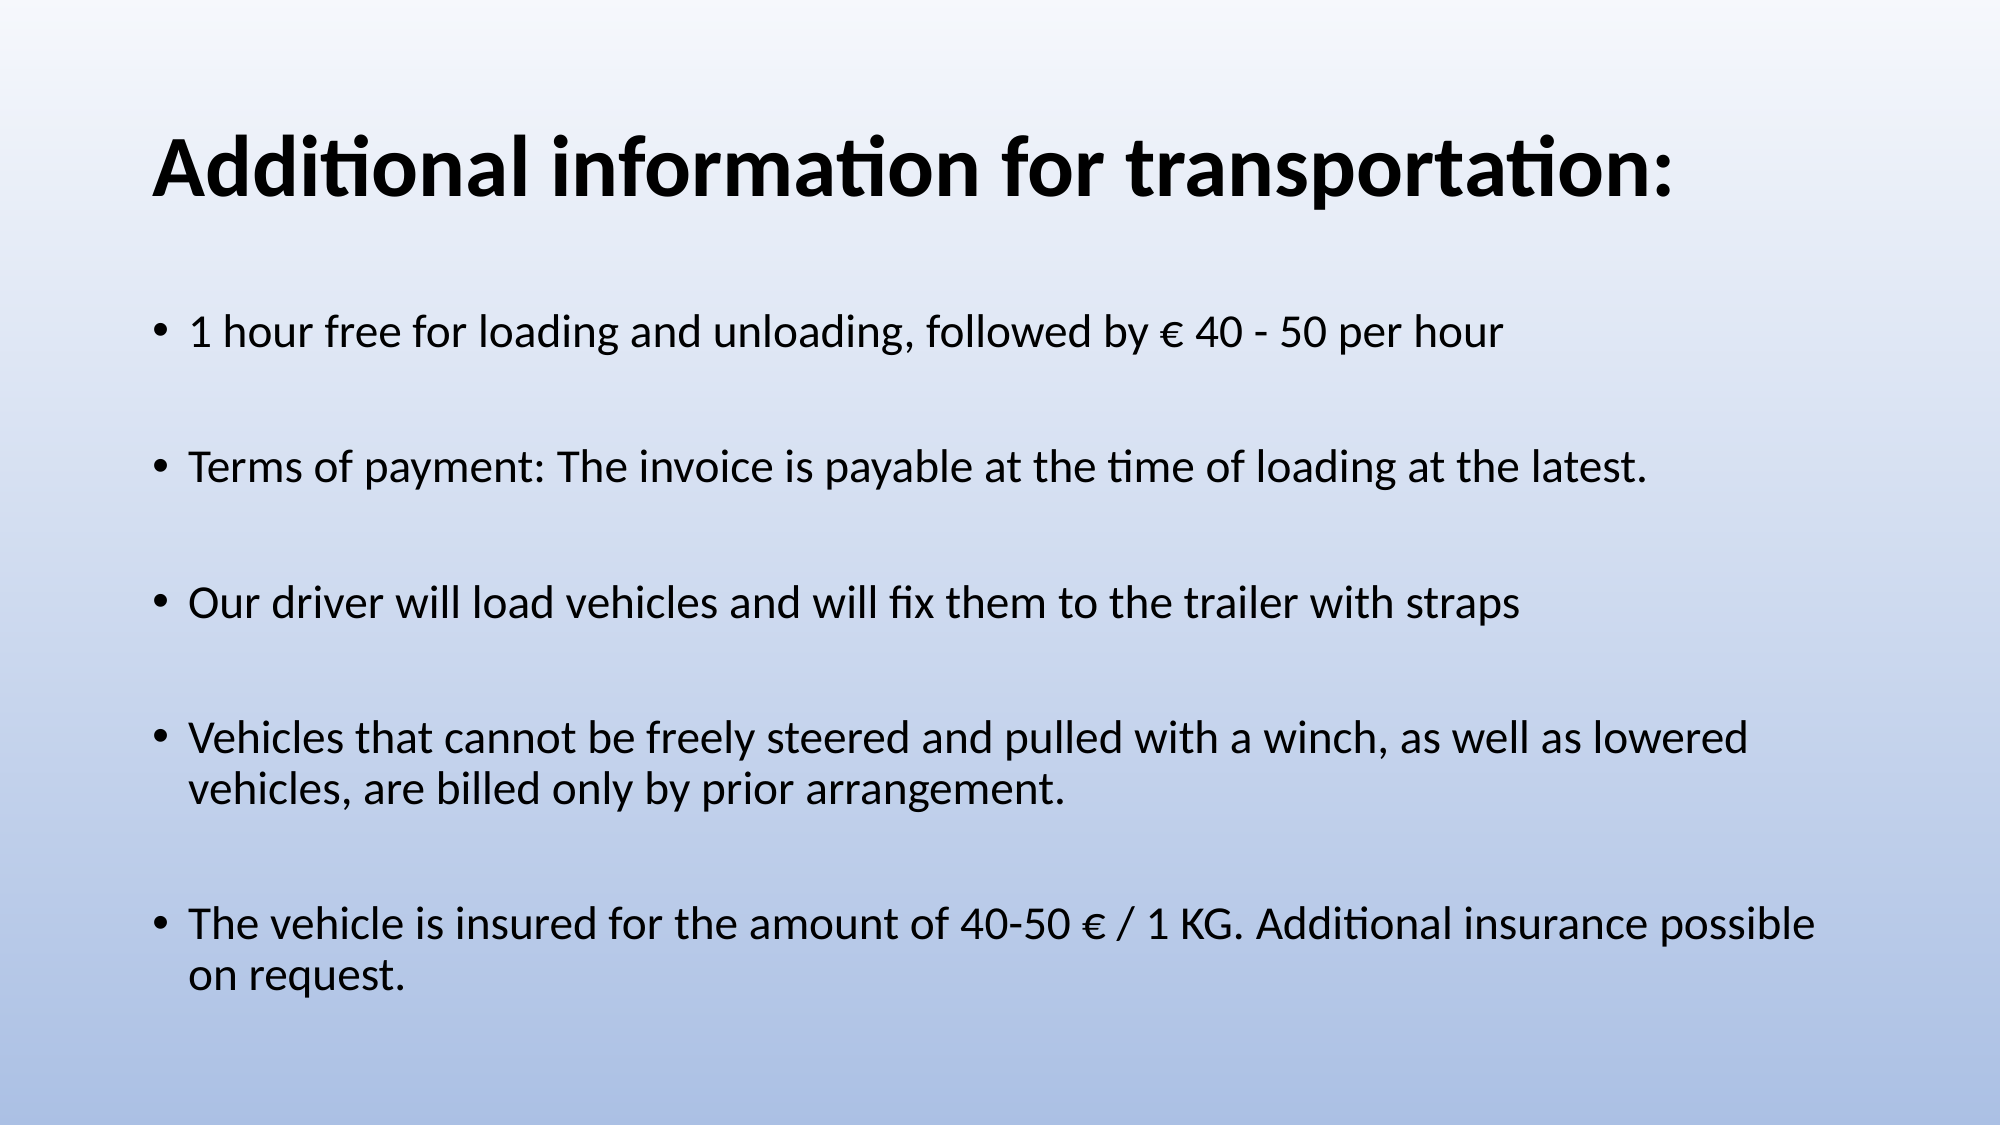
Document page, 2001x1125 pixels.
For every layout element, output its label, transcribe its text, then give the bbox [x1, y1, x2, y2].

list 1 hour free for loading and unloading, followed by € 40 - 50 per hour Terms of payment: The invoice is payable at the time of loading at the latest. Our driver will load vehicles and will fix them to the trailer with straps Vehicles that cannot be freely steered and pulled with a winch, as well as lowered vehicles, are billed only by prior arrangement. The vehicle is insured for the amount of 40-50 € / 1 KG. Additional insurance possible on request. [137, 299, 1863, 1014]
title Additional information for transportation: [137, 59, 1863, 278]
